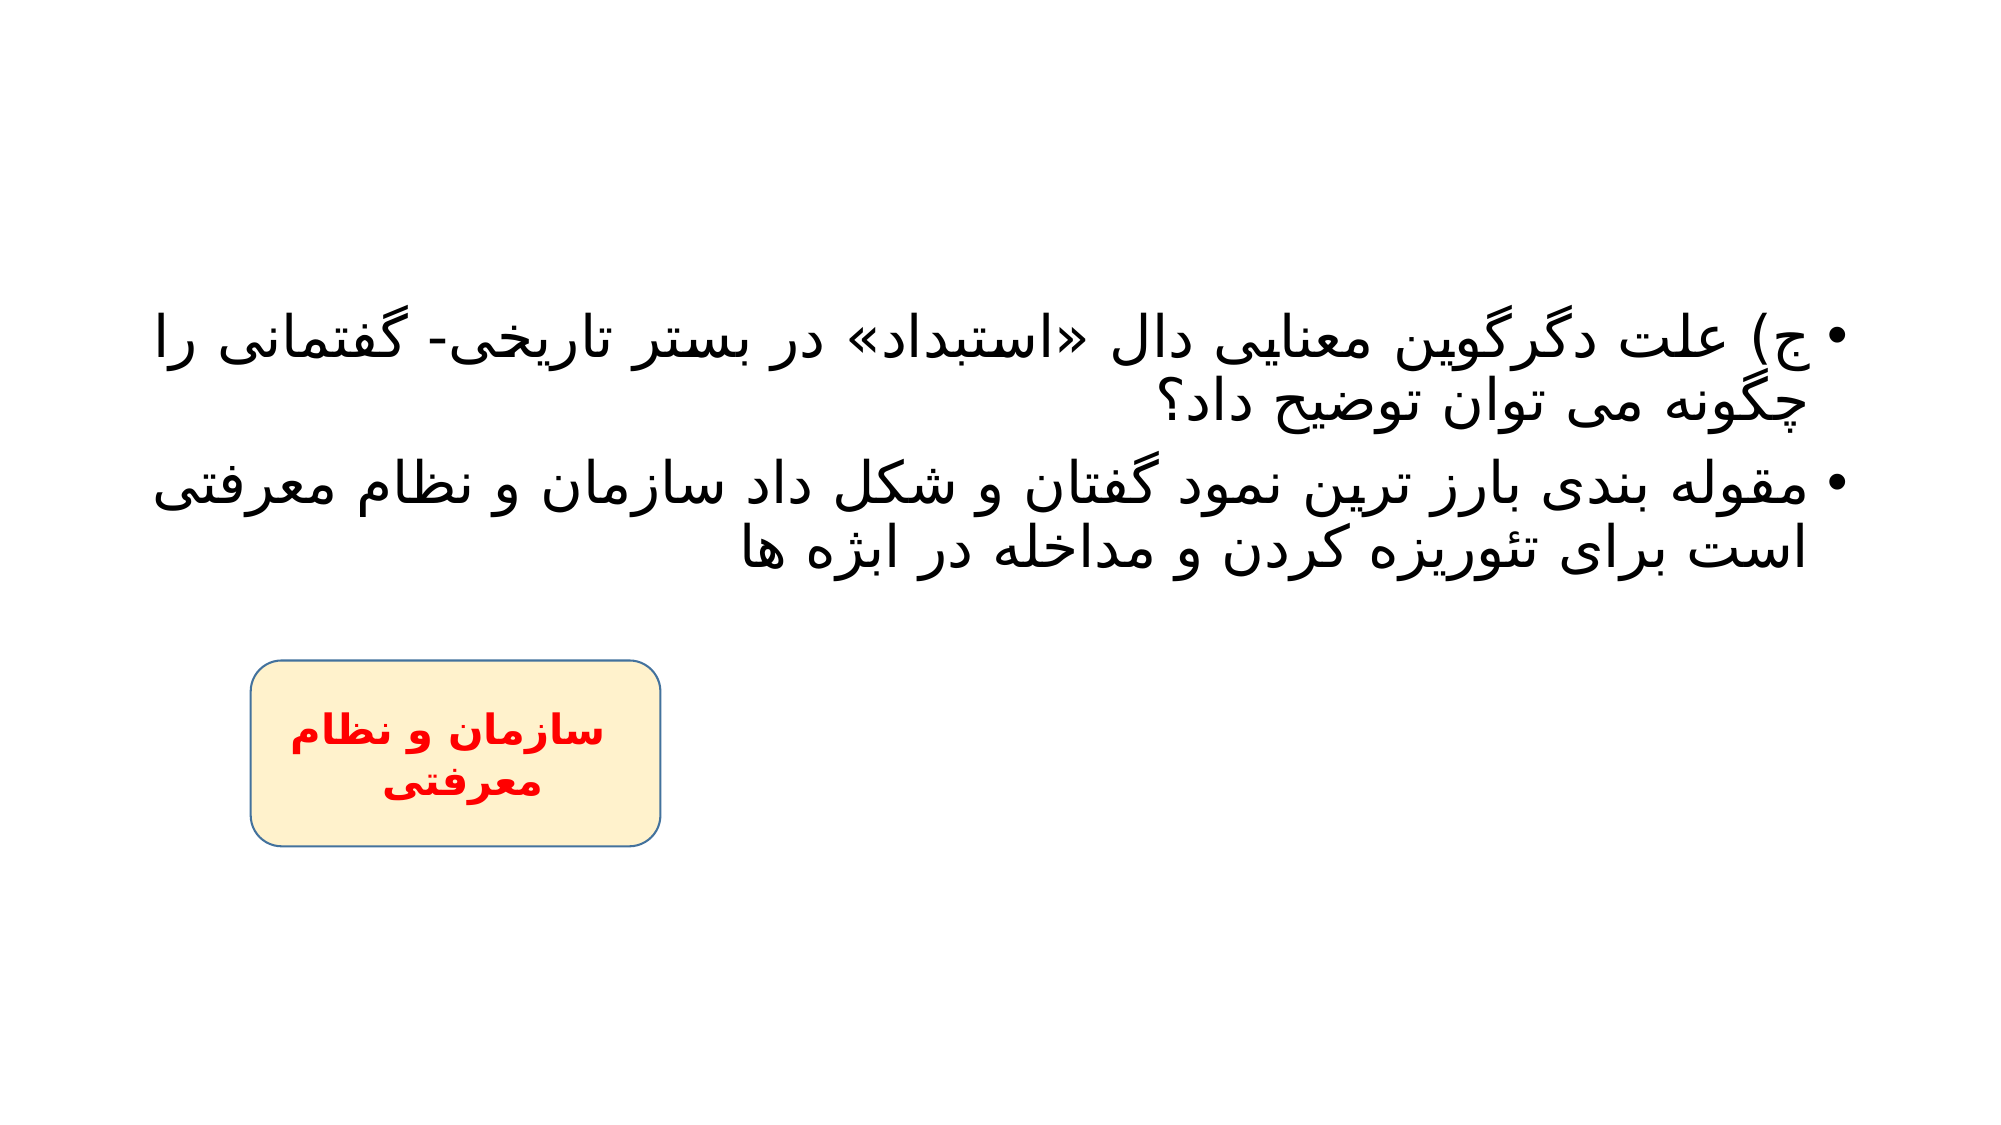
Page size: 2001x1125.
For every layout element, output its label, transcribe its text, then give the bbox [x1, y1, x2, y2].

list ج) علت دگرگوین معنایی دال «استبداد» در بستر تاریخی- گفتمانی را چگونه می توان توضیح داد؟ مقوله بندی بارز ترین نمود گفتان و شکل داد سازمان و نظام معرفتی است برای تئوریزه کردن و مداخله در ابژه ها [137, 299, 1863, 1014]
text_box سازمان و نظام معرفتی [249, 659, 662, 848]
